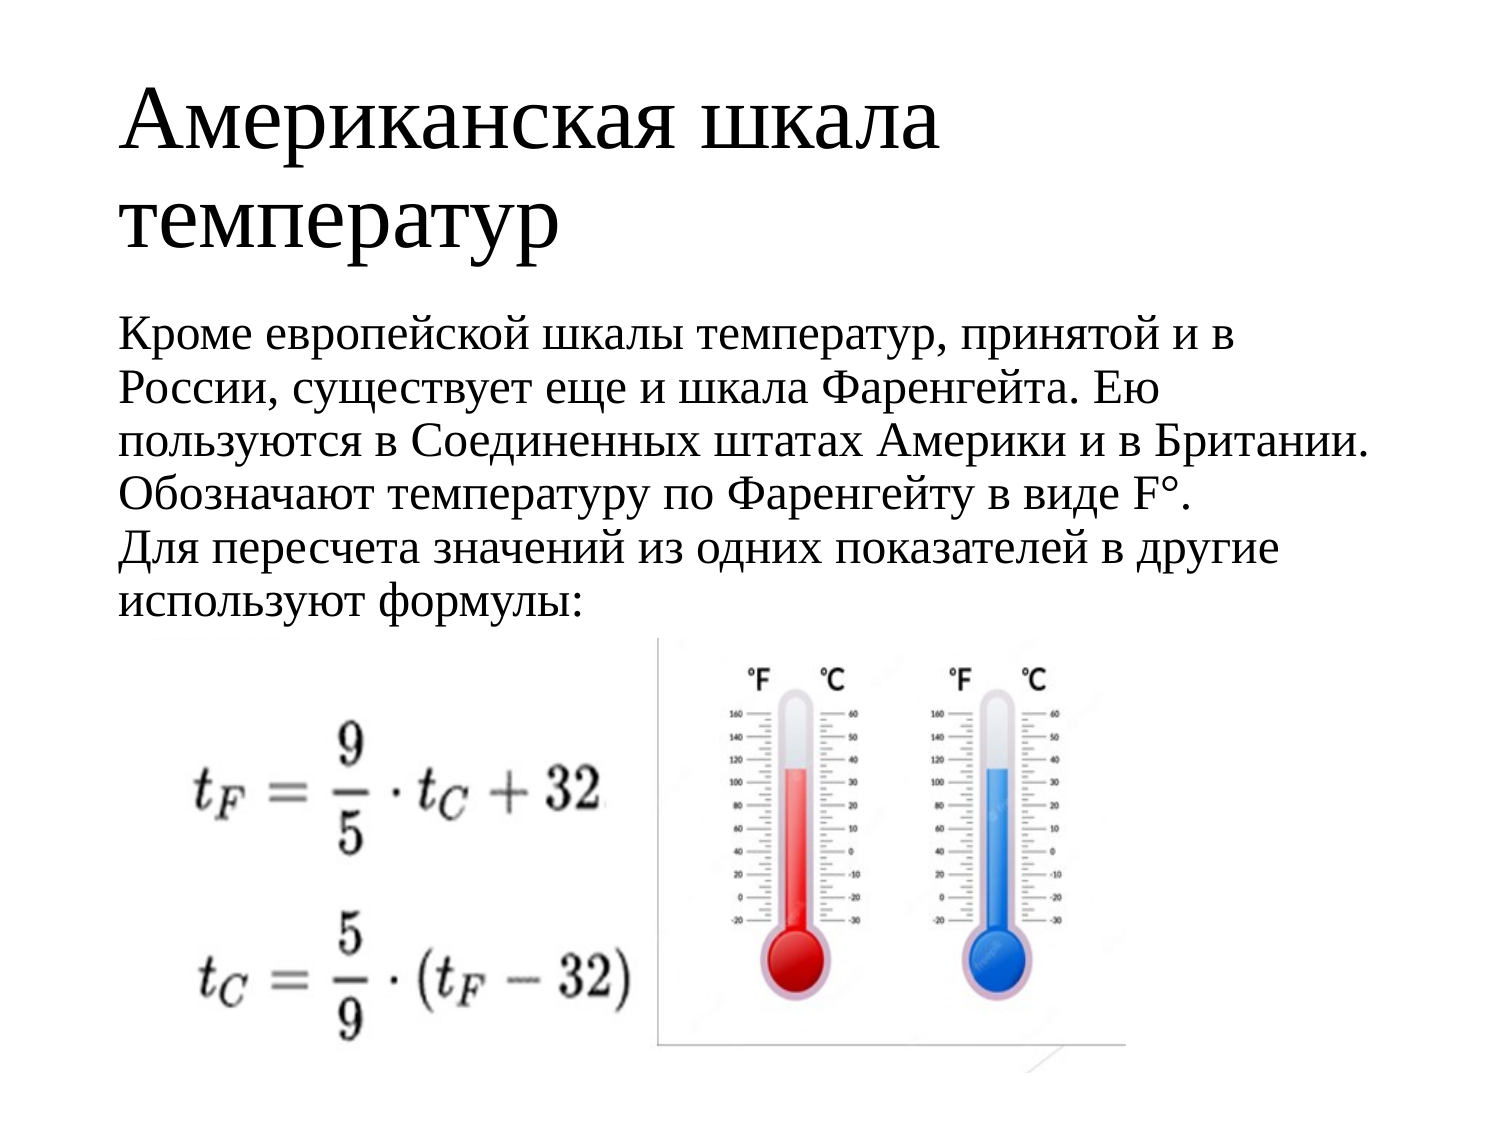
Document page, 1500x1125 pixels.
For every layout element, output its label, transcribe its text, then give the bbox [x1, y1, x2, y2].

list Кроме европейской шкалы температур, принятой и в России, существует еще и шкала Фаренгейта. Ею пользуются в Соединенных штатах Америки и в Британии. Обозначают температуру по Фаренгейту в виде F°. Для пересчета значений из одних показателей в другие используют формулы: [103, 299, 1397, 636]
title Американская шкала температур [103, 59, 1397, 278]
picture [130, 638, 1126, 1073]
